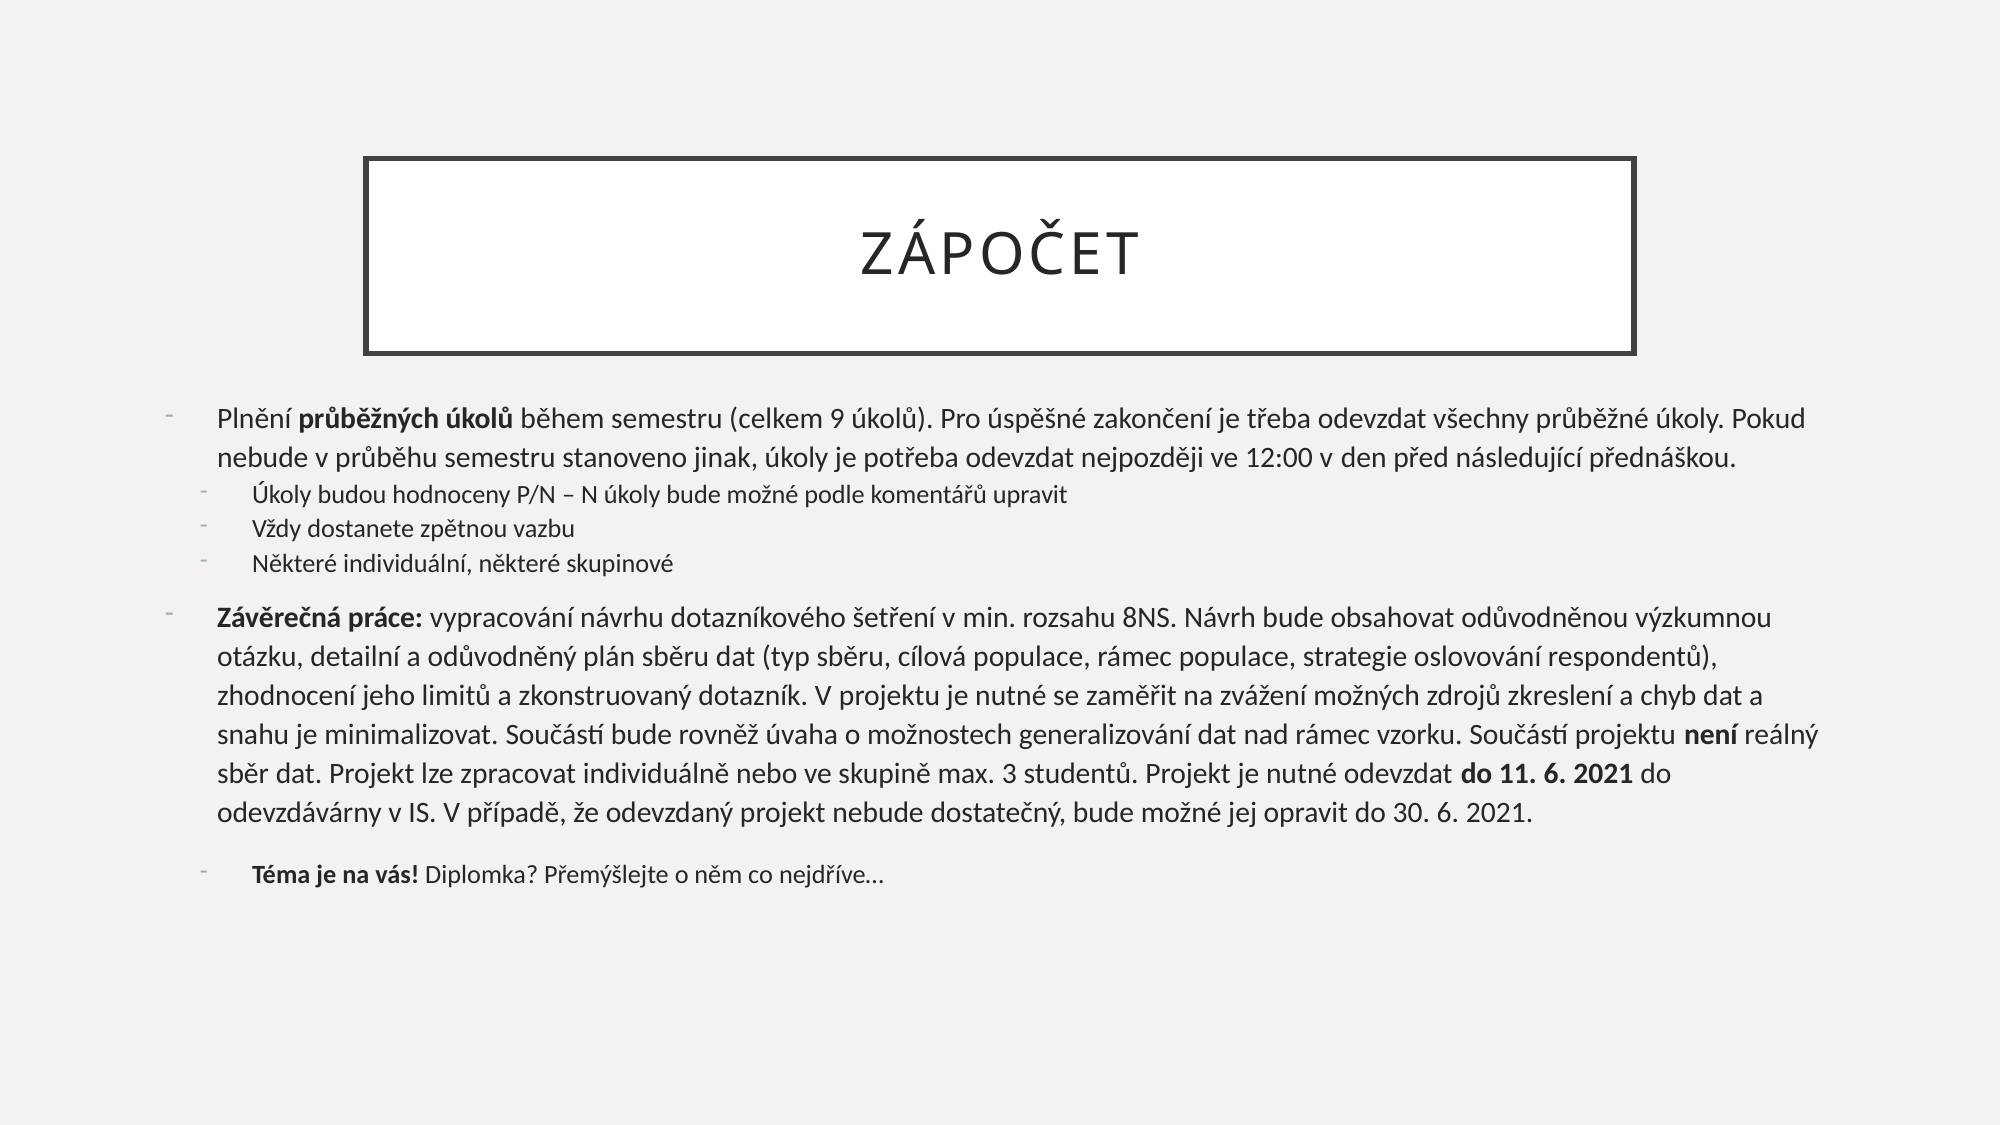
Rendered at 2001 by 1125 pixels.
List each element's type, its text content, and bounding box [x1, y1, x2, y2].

title Zápočet [363, 156, 1637, 356]
list Plnění průběžných úkolů během semestru (celkem 9 úkolů). Pro úspěšné zakončení je třeba odevzdat všechny průběžné úkoly. Pokud nebude v průběhu semestru stanoveno jinak, úkoly je potřeba odevzdat nejpozději ve 12:00 v den před následující přednáškou. Úkoly budou hodnoceny P/N – N úkoly bude možné podle komentářů upravit Vždy dostanete zpětnou vazbu Některé individuální, některé skupinové Závěrečná práce: vypracování návrhu dotazníkového šetření v min. rozsahu 8NS. Návrh bude obsahovat odůvodněnou výzkumnou otázku, detailní a odůvodněný plán sběru dat (typ sběru, cílová populace, rámec populace, strategie oslovování respondentů), zhodnocení jeho limitů a zkonstruovaný dotazník. V projektu je nutné se zaměřit na zvážení možných zdrojů zkreslení a chyb dat a snahu je minimalizovat. Součástí bude rovněž úvaha o možnostech generalizování dat nad rámec vzorku. Součástí projektu není reálný sběr dat. Projekt lze zpracovat individuálně nebo ve skupině max. 3 studentů. Projekt je nutné odevzdat do 11. 6. 2021 do odevzdávárny v IS. V případě, že odevzdaný projekt nebude dostatečný, bude možné jej opravit do 30. 6. 2021. Téma je na vás! Diplomka? Přemýšlejte o něm co nejdříve… [149, 388, 1850, 950]
